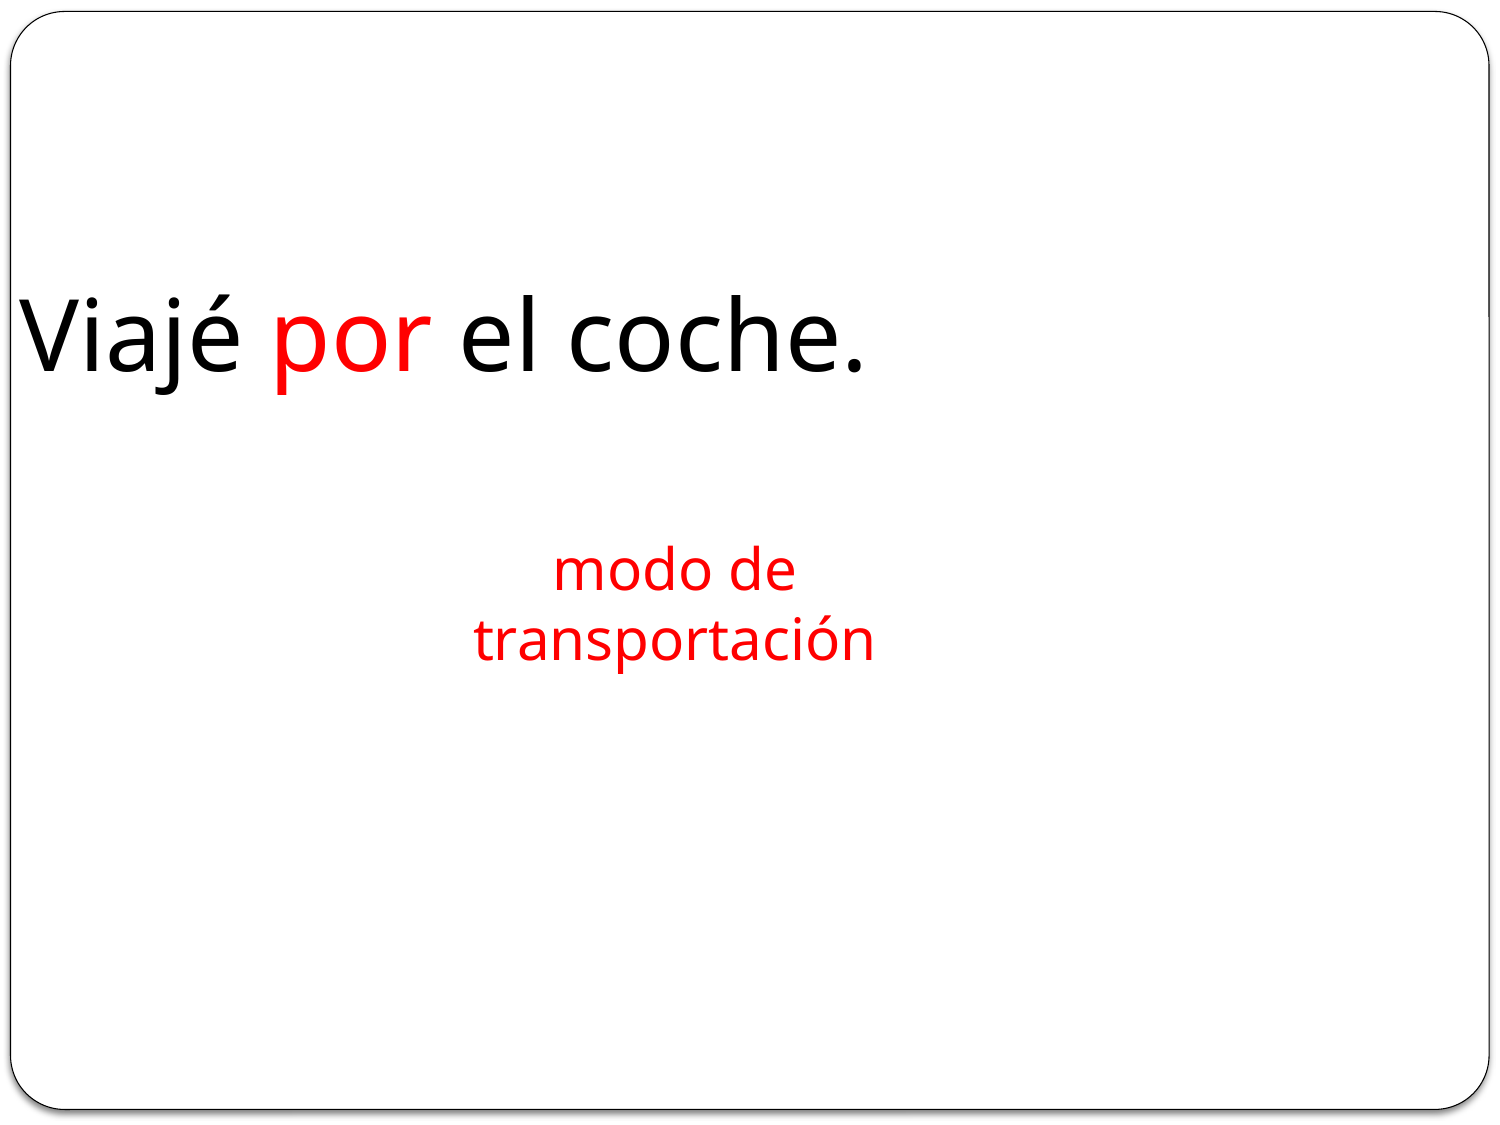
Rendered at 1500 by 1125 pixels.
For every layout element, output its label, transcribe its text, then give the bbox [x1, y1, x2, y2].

text_box modo de transportación [337, 524, 1013, 680]
list Viajé por el coche. [4, 5, 1500, 658]
